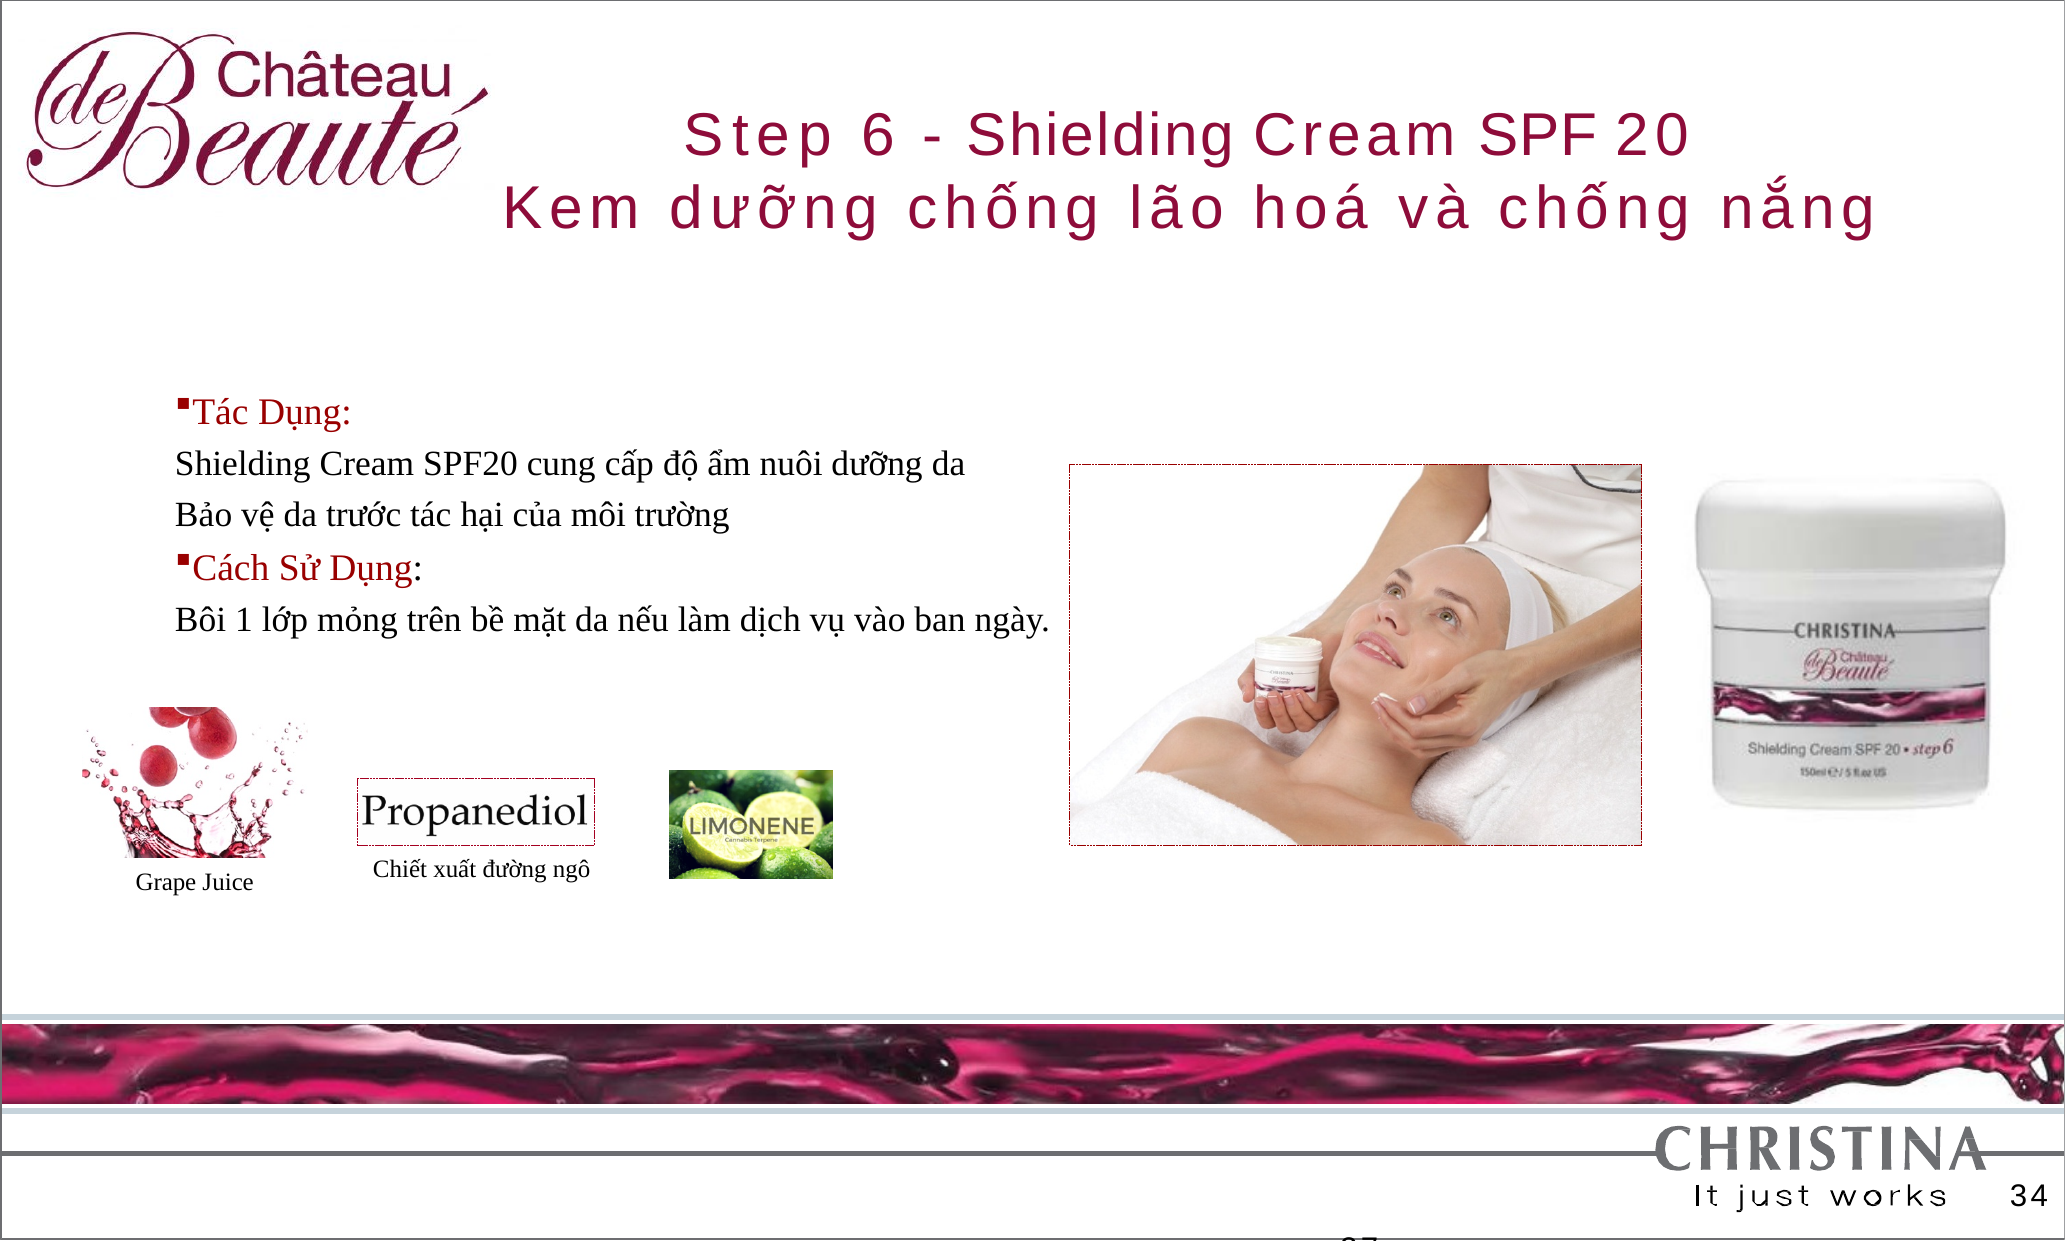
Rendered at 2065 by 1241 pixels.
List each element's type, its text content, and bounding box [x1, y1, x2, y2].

picture [356, 778, 595, 846]
picture [669, 770, 833, 879]
text_box Chiết xuất đường ngô [358, 845, 606, 890]
picture [1069, 463, 1642, 846]
text_box Grape Juice [120, 867, 269, 903]
picture [6, 7, 495, 217]
picture [81, 707, 308, 858]
text_box Tác Dụng: Shielding Cream SPF20 cung cấp độ ẩm nuôi dưỡng da Bảo vệ da trước tác hại của môi trường Cách Sử Dụng: Bôi 1 lớp mỏng trên bề mặt da nếu làm dịch vụ vào ban ngày. [160, 370, 1067, 700]
text_box 27 [1335, 1231, 1386, 1241]
text_box [0, 0, 2065, 1239]
